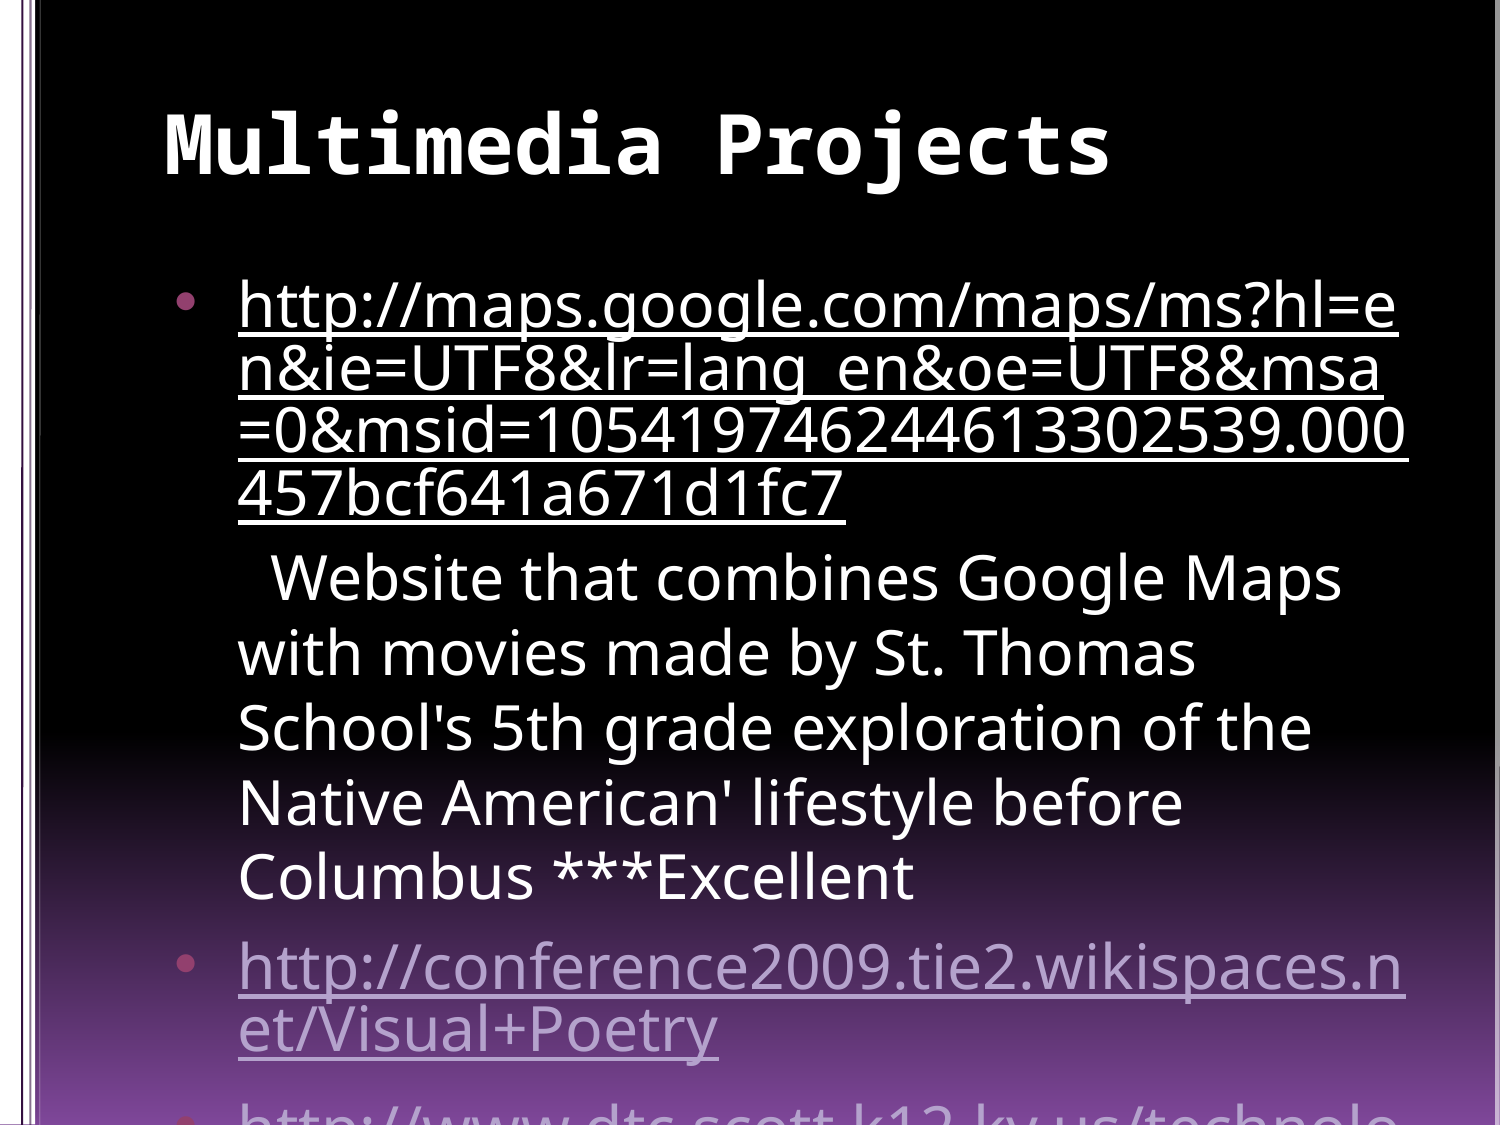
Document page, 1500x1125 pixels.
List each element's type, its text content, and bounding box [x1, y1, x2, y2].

title Multimedia Projects [150, 83, 1425, 234]
list http://maps.google.com/maps/ms?hl=en&ie=UTF8&lr=lang_en&oe=UTF8&msa=0&msid=105419746244613302539.000457bcf641a671d1fc7 Website that combines Google Maps with movies made by St. Thomas School's 5th grade exploration of the Native American' lifestyle before Columbus ***Excellent http://conference2009.tie2.wikispaces.net/Visual+Poetry http://www.dtc.scott.k12.ky.us/technology/digitalstorytelling/studentstories.html [150, 257, 1425, 1043]
